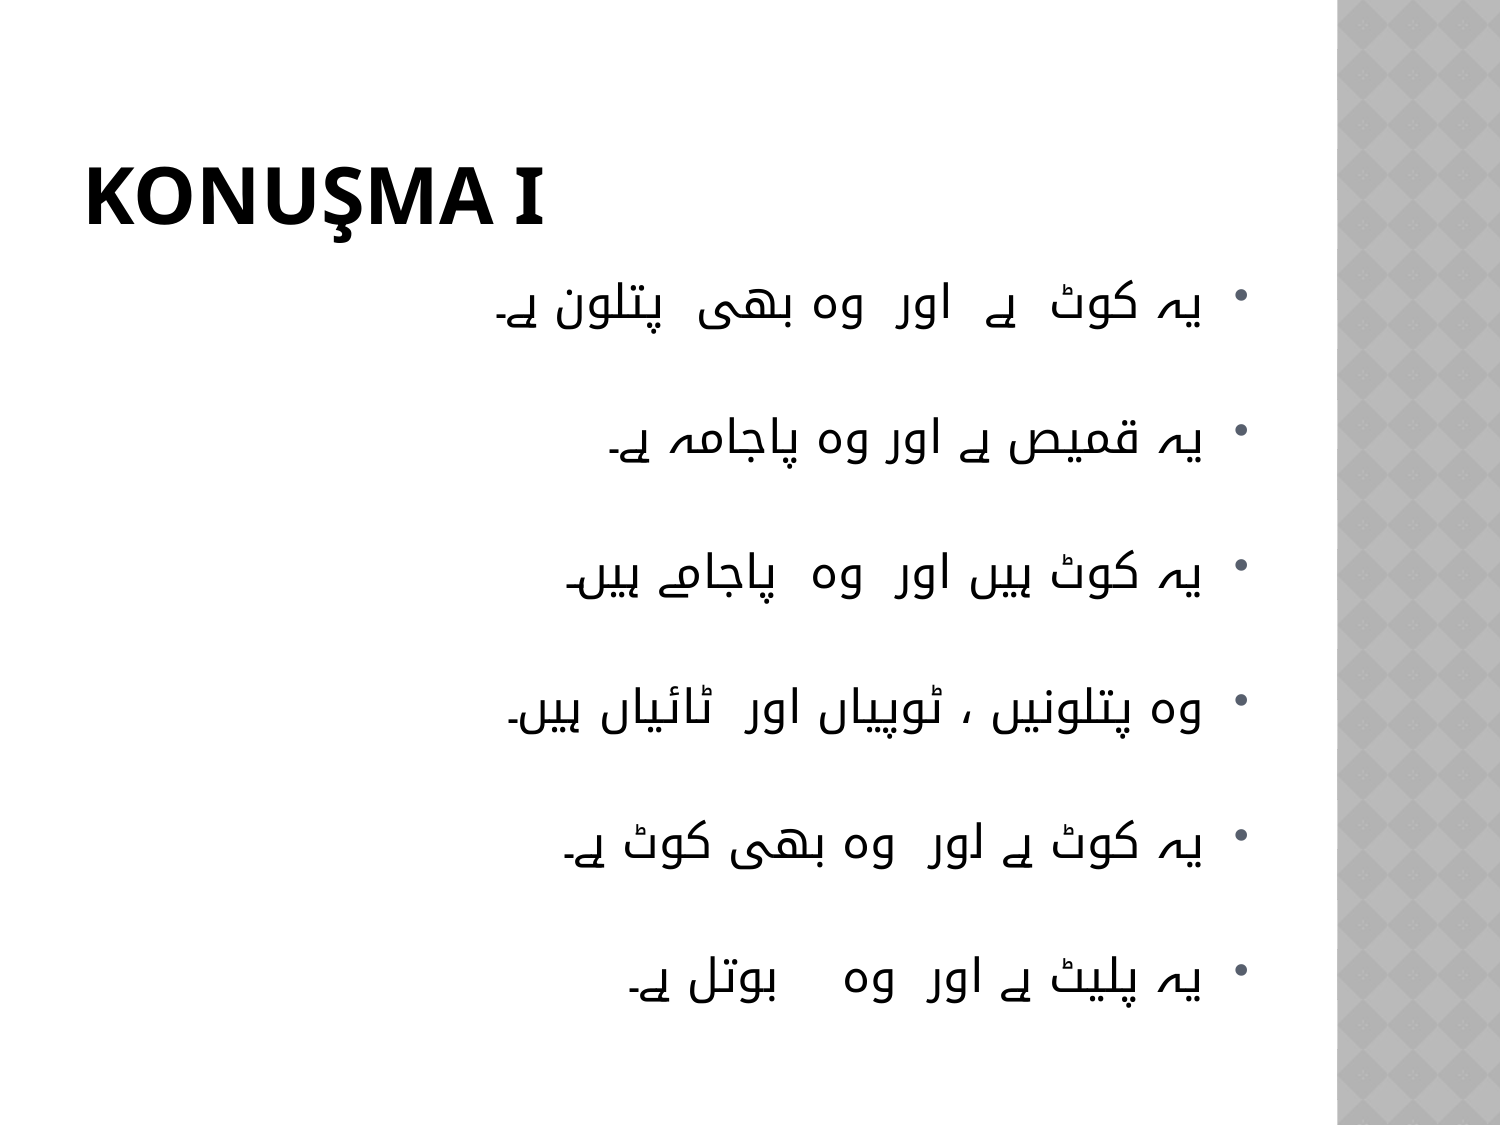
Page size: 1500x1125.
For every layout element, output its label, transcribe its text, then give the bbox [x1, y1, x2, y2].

list یہ کوٹ ہے اور وہ بھی پتلون ہے۔ یہ قمیص ہے اور وہ پاجامہ ہے۔ یہ کوٹ ہیں اور وہ پاجامے ہیں۔ وہ پتلونیں ، ٹوپیاں اور ٹائیاں ہیں۔ یہ کوٹ ہے اور وہ بھی کوٹ ہے۔ یہ پلیٹ ہے اور وہ بوتل ہے۔ [75, 264, 1263, 1012]
title KONUŞMA I [75, 52, 1263, 240]
